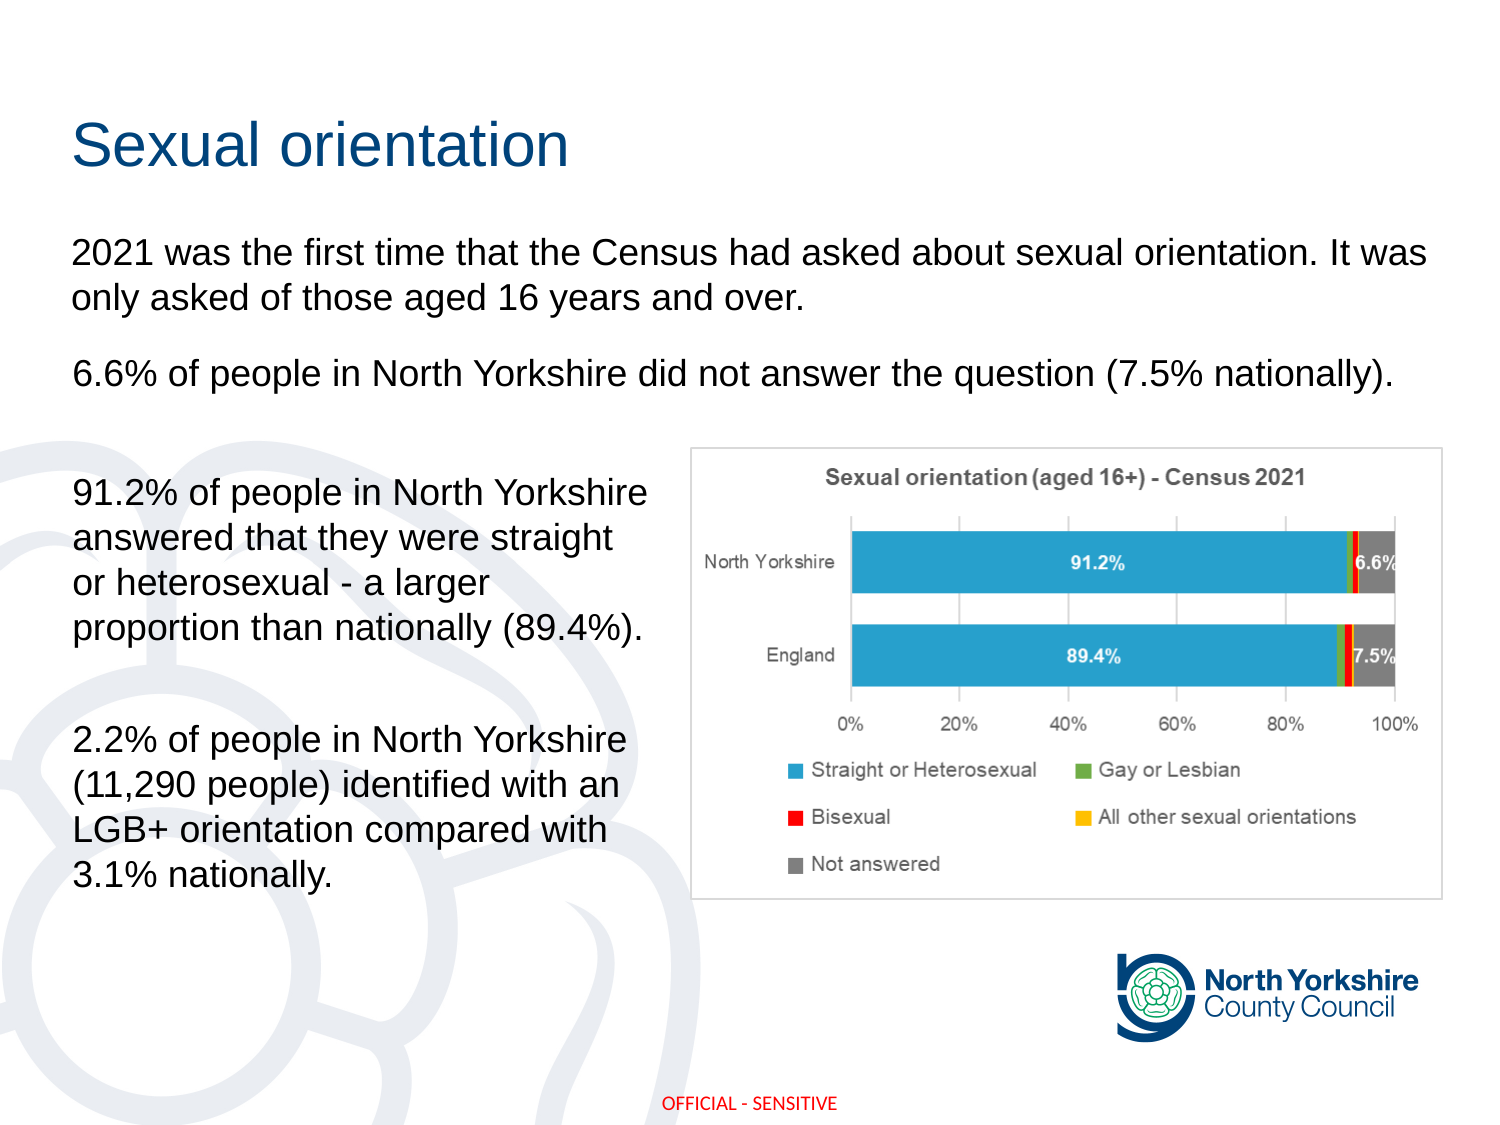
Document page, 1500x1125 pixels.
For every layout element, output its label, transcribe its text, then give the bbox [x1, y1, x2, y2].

text_box 2.2% of people in North Yorkshire (11,290 people) identified with an LGB+ orientation compared with 3.1% nationally. [57, 707, 647, 903]
picture [0, 0, 1500, 1125]
text_box [13, 200, 1367, 400]
text_box 6.6% of people in North Yorkshire did not answer the question (7.5% nationally). [57, 341, 1466, 447]
text_box 2021 was the first time that the Census had asked about sexual orientation. It was only asked of those aged 16 years and over. [56, 220, 1465, 371]
title Sexual orientation [56, 104, 1367, 200]
text_box 91.2% of people in North Yorkshire answered that they were straight or heterosexual - a larger proportion than nationally (89.4%). [57, 460, 670, 656]
